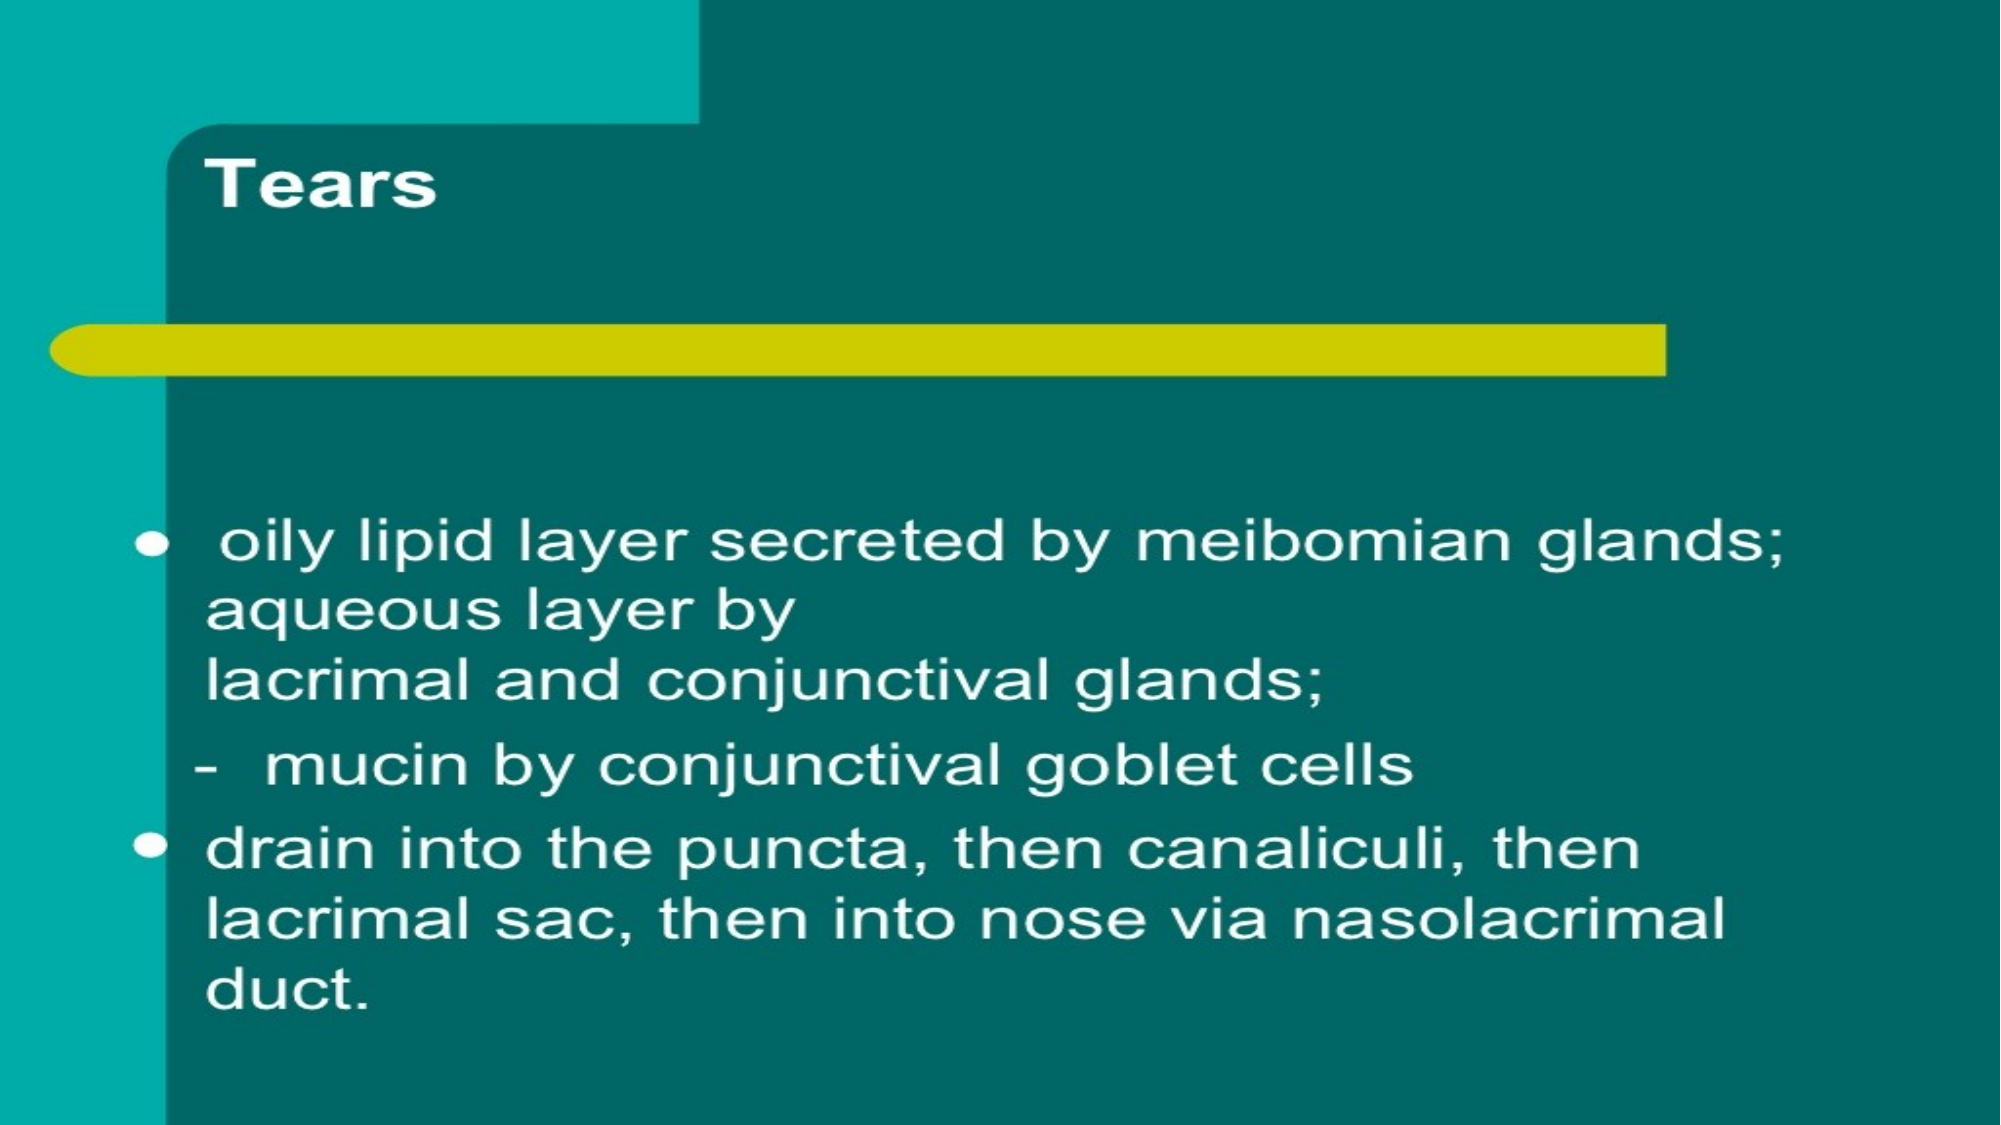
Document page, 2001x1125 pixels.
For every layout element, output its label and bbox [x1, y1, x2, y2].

list [0, 0, 2000, 1125]
